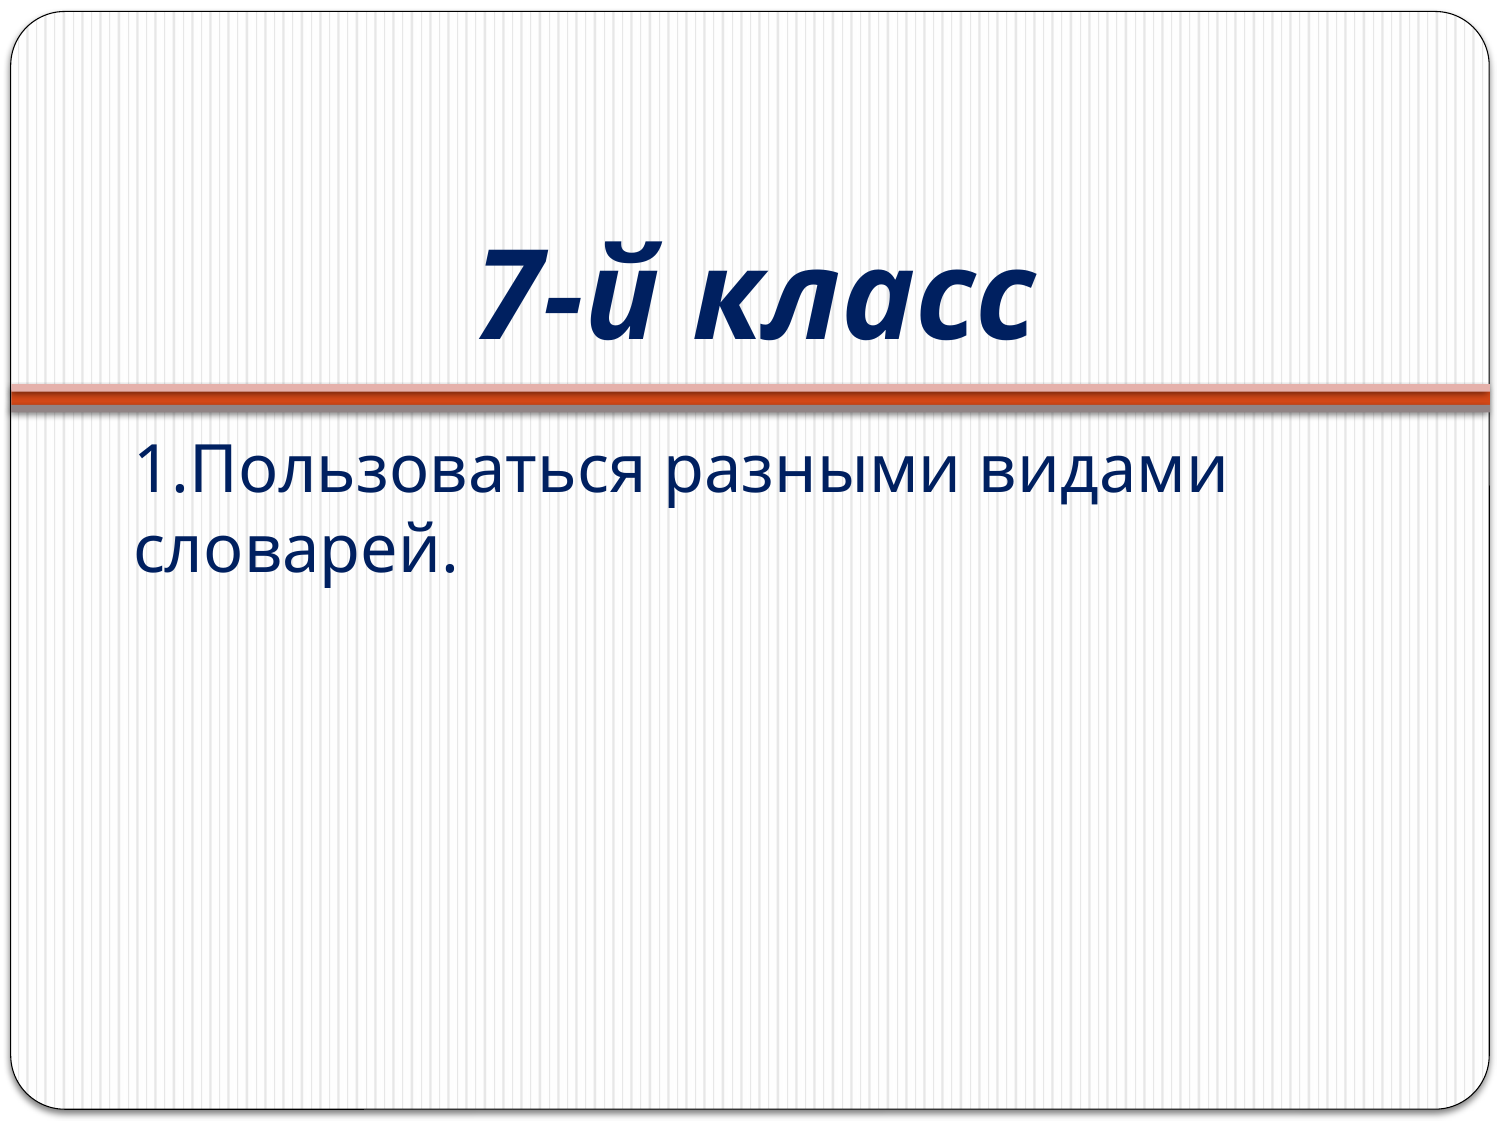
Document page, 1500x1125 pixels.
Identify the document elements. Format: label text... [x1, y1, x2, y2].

title 7-й класс [118, 156, 1394, 380]
list 1.Пользоваться разными видами словарей. [118, 417, 1394, 1125]
